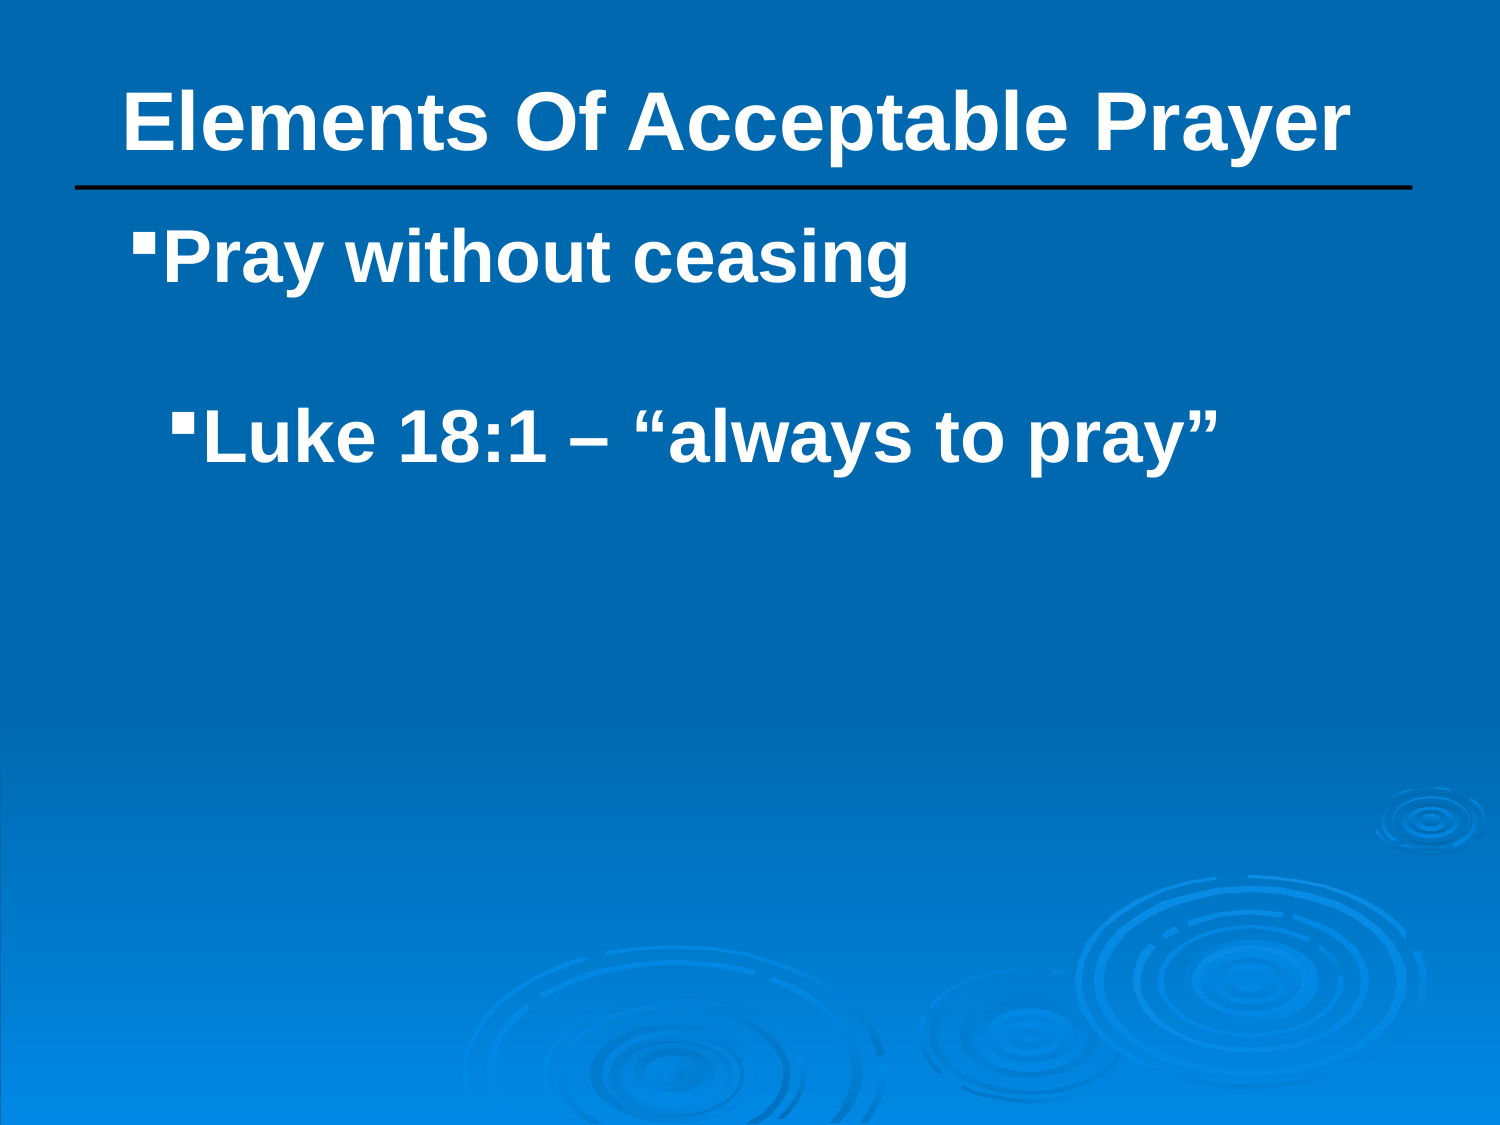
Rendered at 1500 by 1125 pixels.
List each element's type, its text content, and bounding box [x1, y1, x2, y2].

text_box Pray without ceasing Luke 18:1 – “always to pray” [112, 199, 1363, 485]
title Elements Of Acceptable Prayer [99, 39, 1376, 176]
